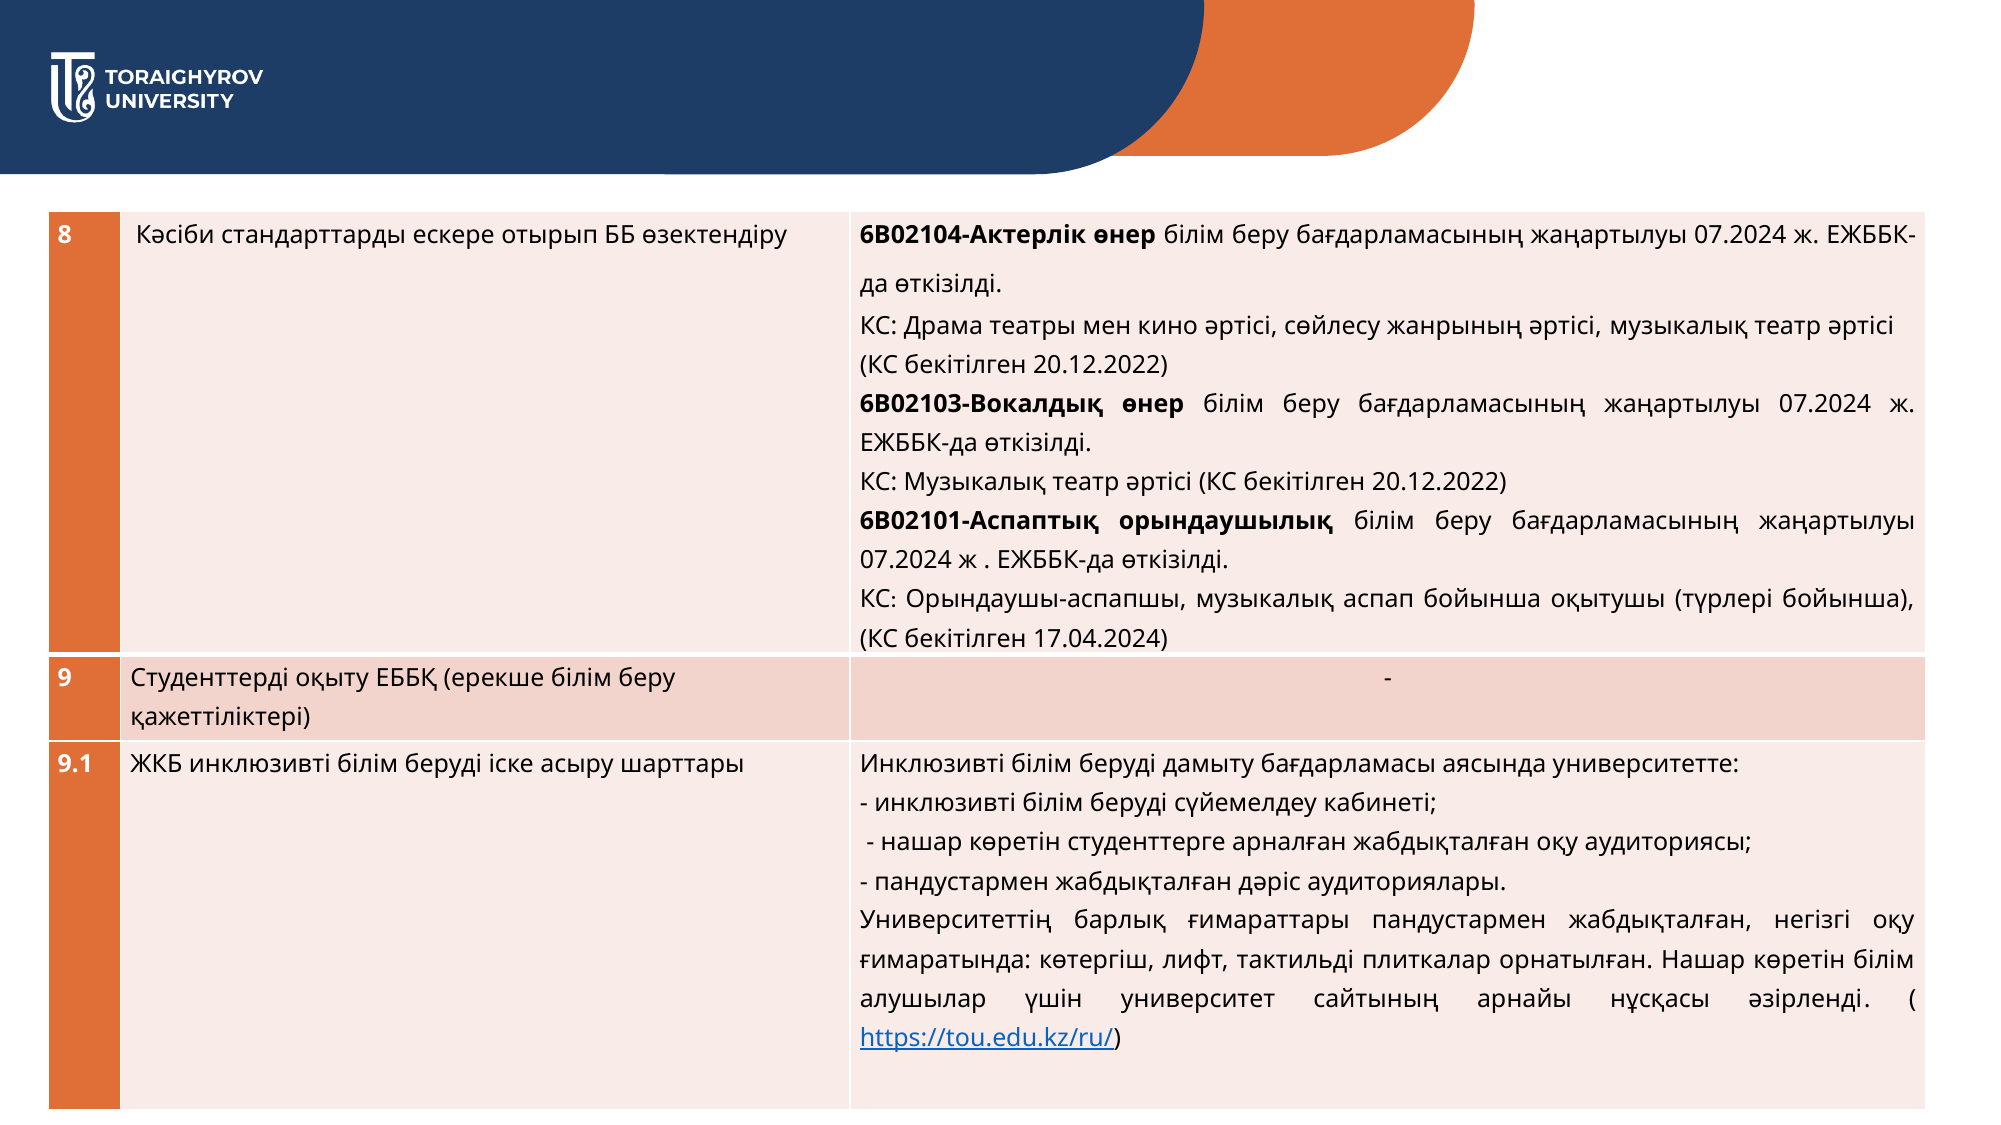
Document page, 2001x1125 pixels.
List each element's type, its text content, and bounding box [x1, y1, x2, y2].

picture [49, 35, 267, 142]
table_header Кәсіби стандарттарды ескере отырып ББ өзектендіру [121, 212, 849, 652]
table_cell - [851, 657, 1925, 740]
table_cell 9.1 [49, 742, 120, 1109]
table_cell Студенттерді оқыту ЕББҚ (ерекше білім беру қажеттіліктері) [121, 657, 849, 740]
table_header 8 [49, 212, 120, 652]
table_cell 9 [49, 657, 120, 740]
table_cell ЖКБ инклюзивті білім беруді іске асыру шарттары [121, 742, 849, 1109]
table_header 6В02104-Актерлік өнер білім беру бағдарламасының жаңартылуы 07.2024 ж. ЕЖББК-да өткізілді. КС: Драма театры мен кино әртісі, сөйлесу жанрының әртісі, музыкалық театр әртісі (КС бекітілген 20.12.2022) 6В02103-Вокалдық өнер білім беру бағдарламасының жаңартылуы 07.2024 ж. ЕЖББК-да өткізілді. КС: Музыкалық театр әртісі (КС бекітілген 20.12.2022) 6В02101-Аспаптық орындаушылық білім беру бағдарламасының жаңартылуы 07.2024 ж . ЕЖББК-да өткізілді. КС: Орындаушы-аспапшы, музыкалық аспап бойынша оқытушы (түрлері бойынша), (КС бекітілген 17.04.2024) [851, 212, 1925, 652]
table_cell Инклюзивті білім беруді дамыту бағдарламасы аясында университетте: - инклюзивті білім беруді сүйемелдеу кабинеті; - нашар көретін студенттерге арналған жабдықталған оқу аудиториясы; - пандустармен жабдықталған дәріс аудиториялары. Университеттің барлық ғимараттары пандустармен жабдықталған, негізгі оқу ғимаратында: көтергіш, лифт, тактильді плиткалар орнатылған. Нашар көретін білім алушылар үшін университет сайтының арнайы нұсқасы әзірленді. (https://tou.edu.kz/ru/) [851, 742, 1925, 1109]
